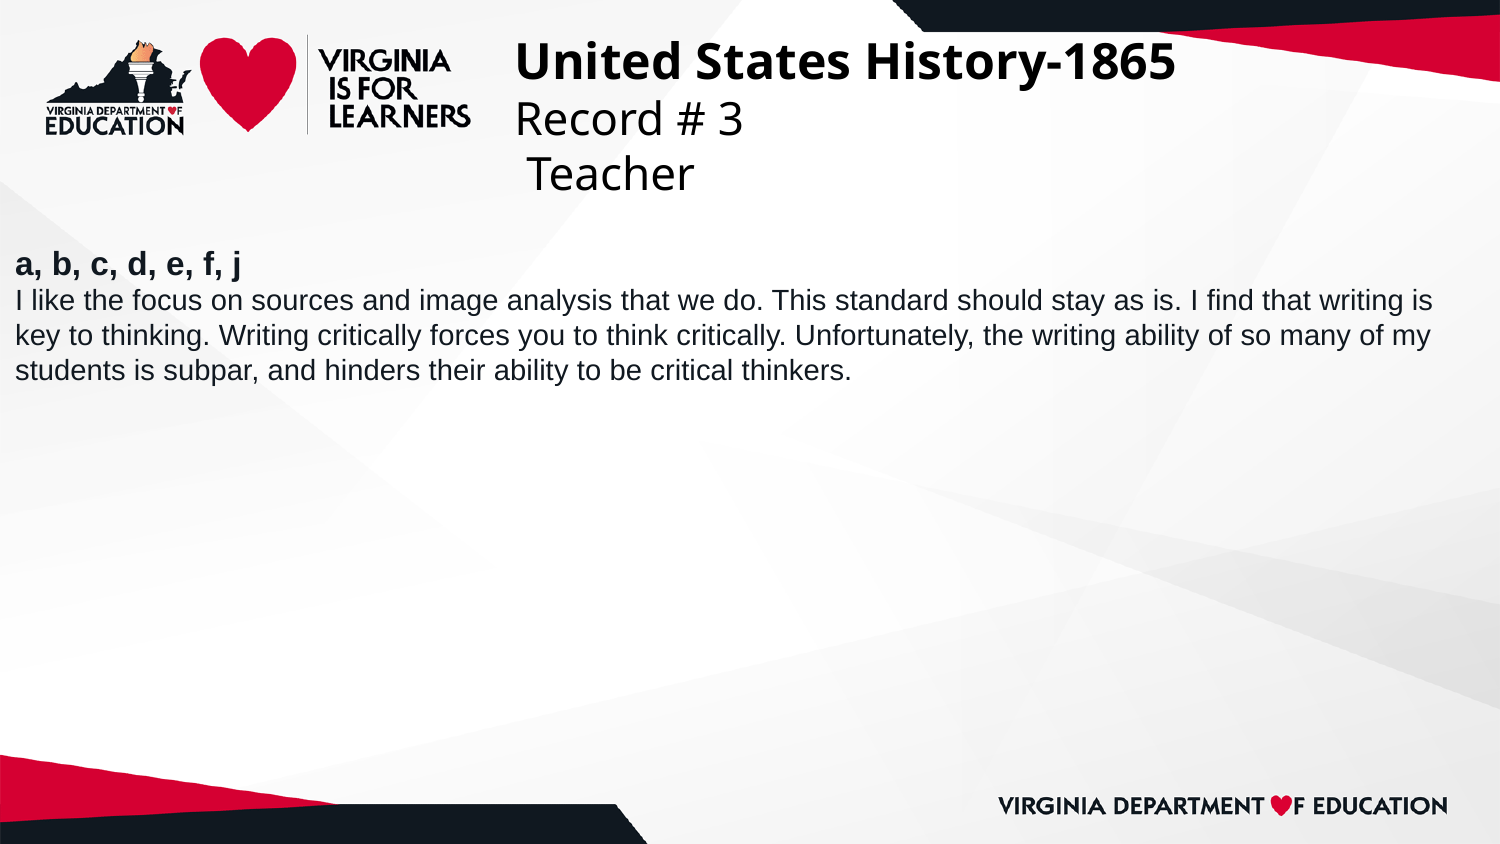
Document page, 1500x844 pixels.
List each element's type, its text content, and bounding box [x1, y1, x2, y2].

picture [0, 782, 1500, 844]
picture [0, 0, 1500, 191]
title United States History-1865 Record # 3 Teacher [499, 49, 1447, 191]
subtitle a, b, c, d, e, f, j I like the focus on sources and image analysis that we do. This standard should stay as is. I find that writing is key to thinking. Writing critically forces you to think critically. Unfortunately, the writing ability of so many of my students is subpar, and hinders their ability to be critical thinkers. [0, 191, 1500, 782]
